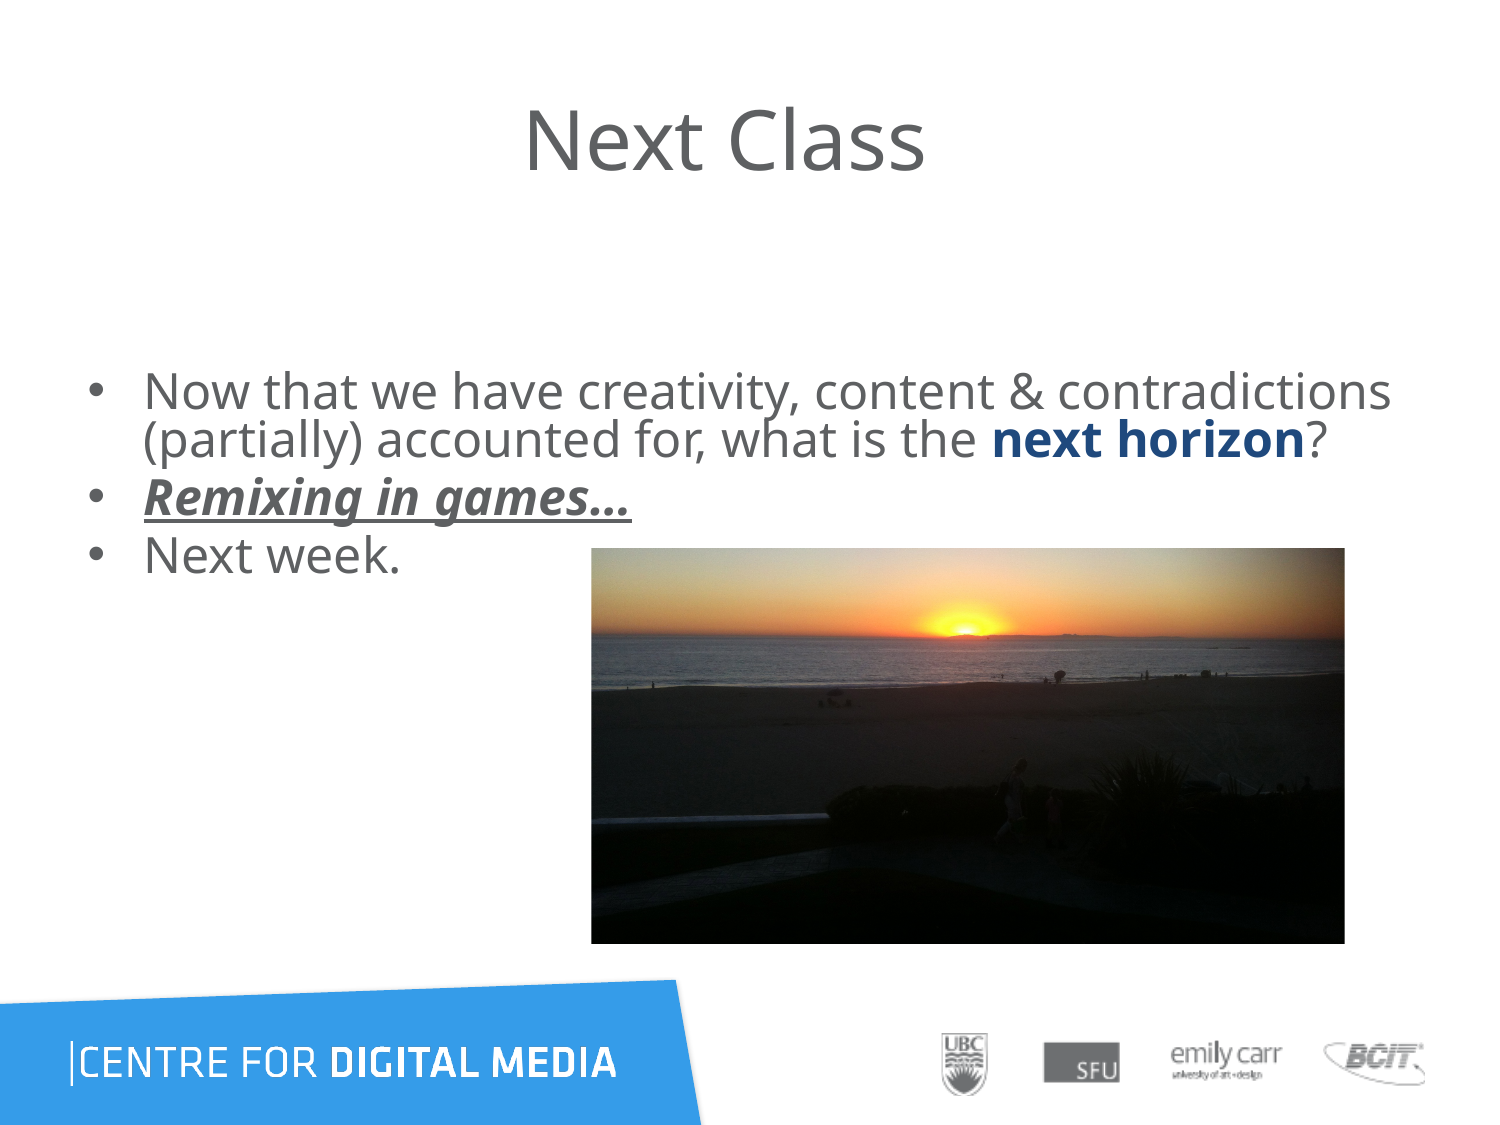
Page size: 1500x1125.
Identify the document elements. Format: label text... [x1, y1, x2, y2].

title Next Class [75, 53, 1425, 221]
list Now that we have creativity, content & contradictions (partially) accounted for, what is the next horizon? Remixing in games… Next week. [75, 230, 1425, 967]
picture [590, 548, 1345, 945]
